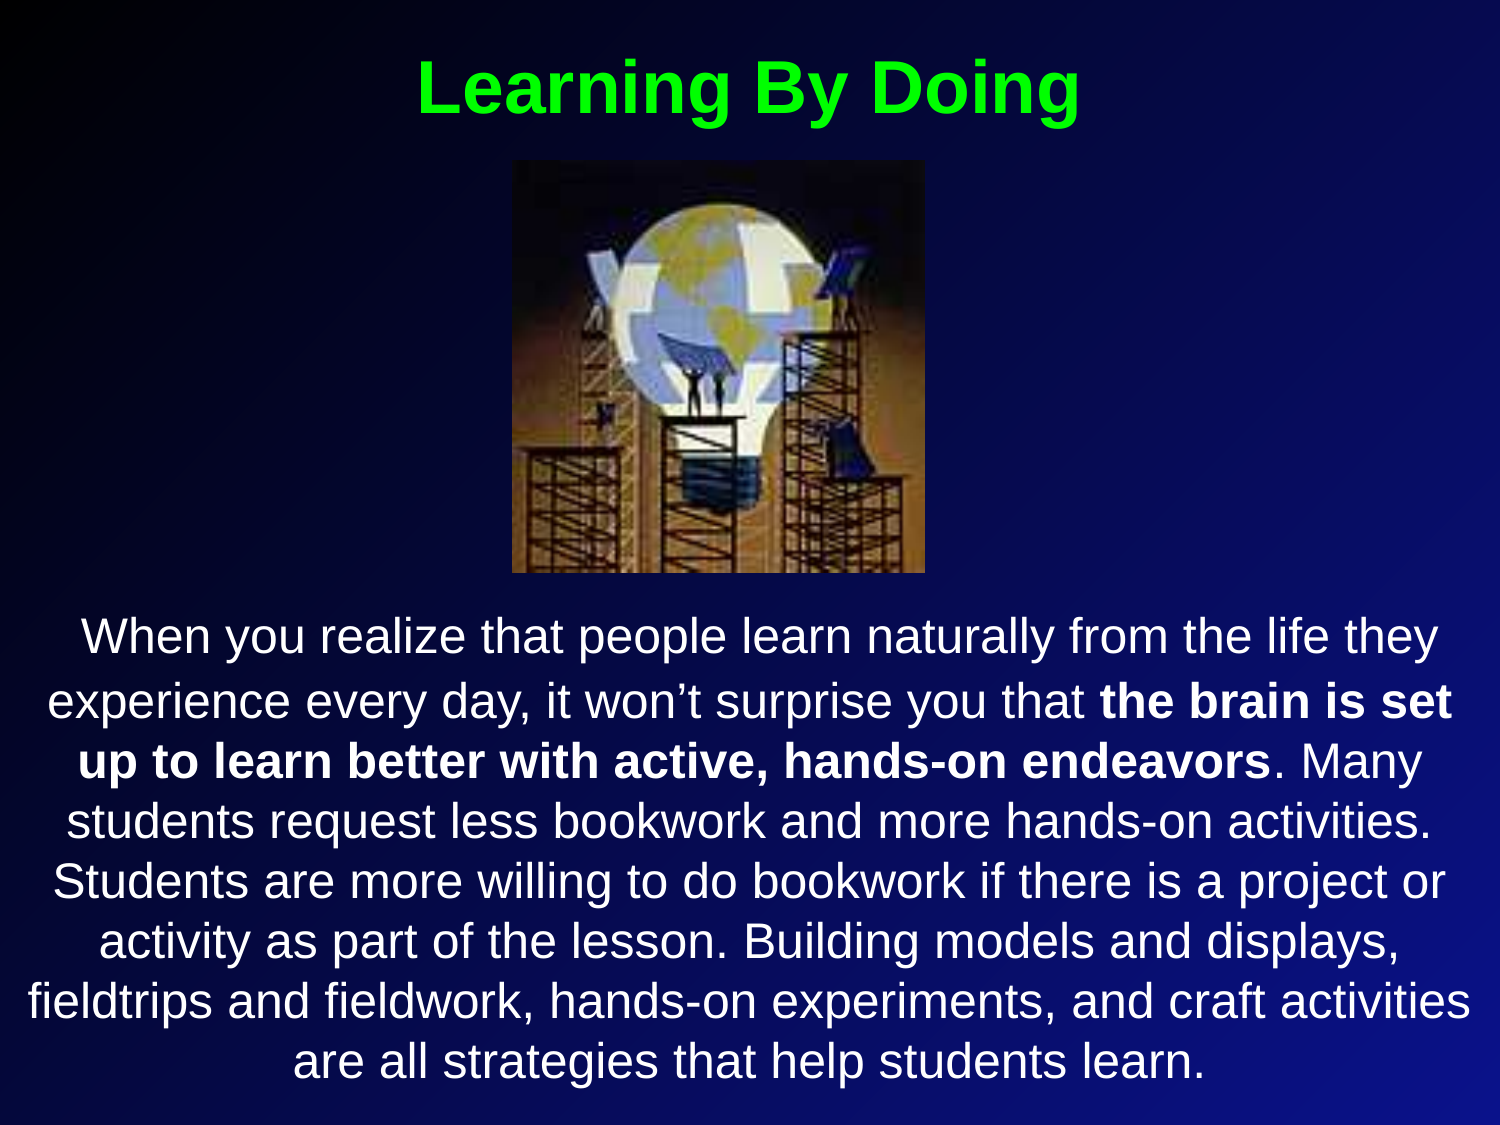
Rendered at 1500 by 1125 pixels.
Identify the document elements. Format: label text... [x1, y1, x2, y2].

title Learning By Doing When you realize that people learn naturally from the life they experience every day, it won’t surprise you that the brain is set up to learn better with active, hands-on endeavors. Many students request less bookwork and more hands-on activities. Students are more willing to do bookwork if there is a project or activity as part of the lesson. Building models and displays, fieldtrips and fieldwork, hands-on experiments, and craft activities are all strategies that help students learn. [0, 1, 1500, 1125]
picture [512, 160, 926, 574]
